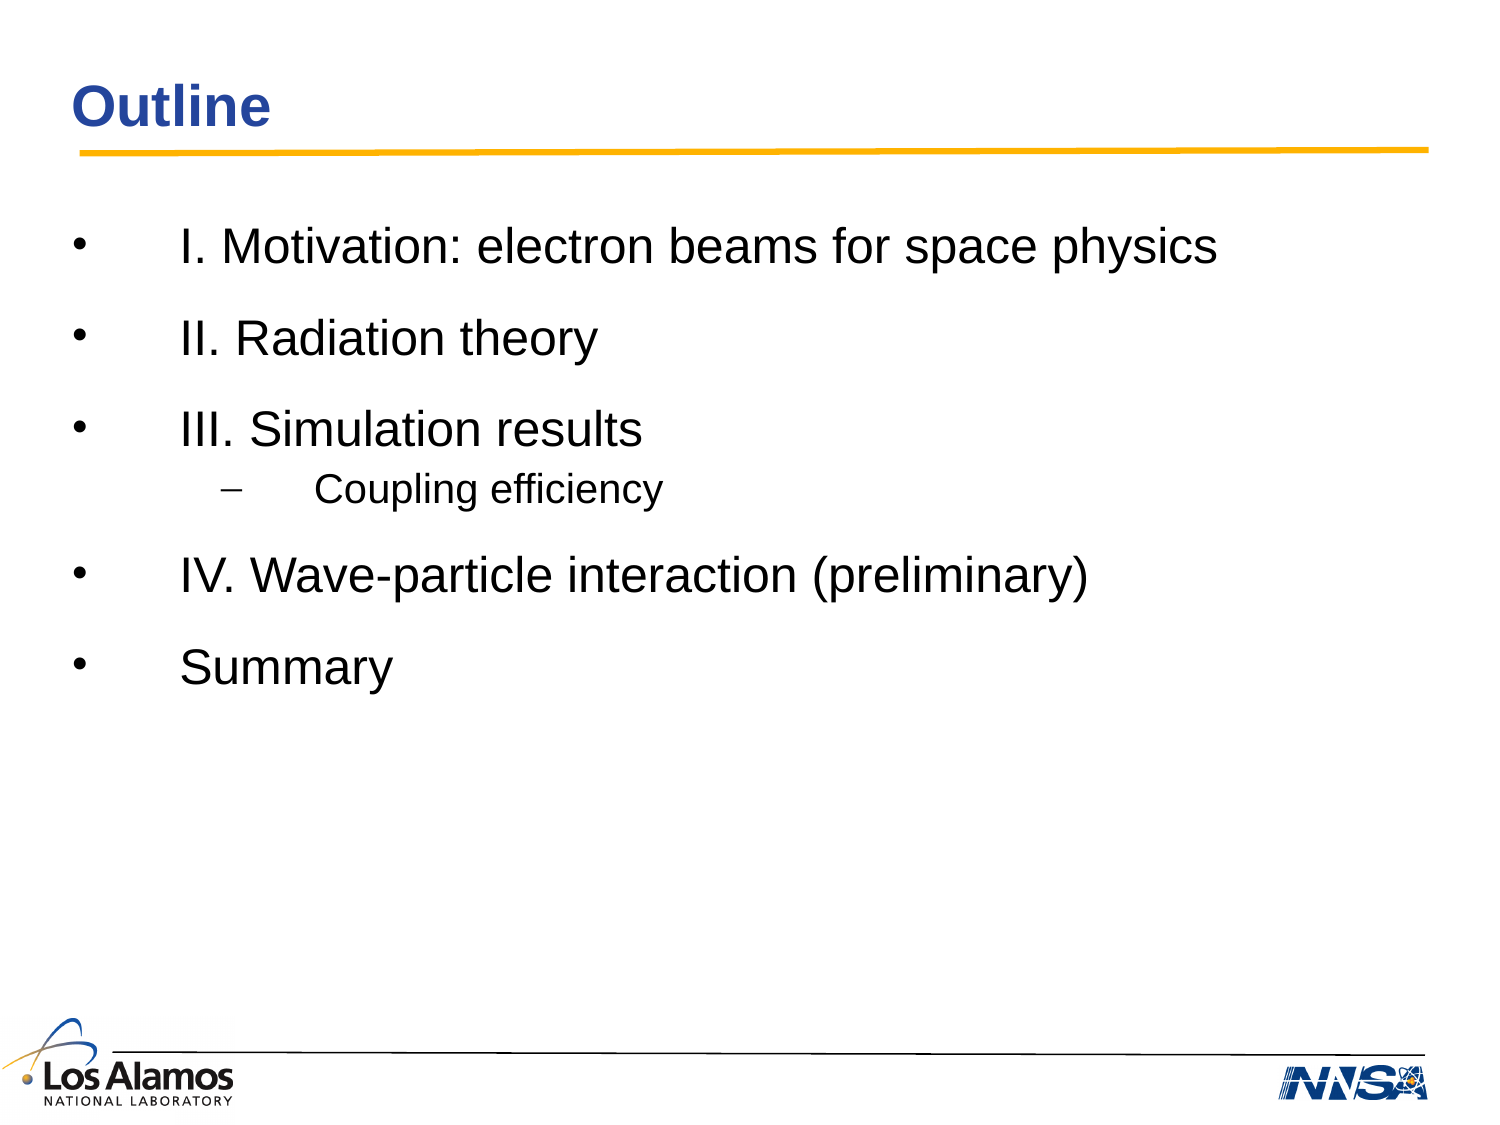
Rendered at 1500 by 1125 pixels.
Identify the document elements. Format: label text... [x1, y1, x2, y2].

list I. Motivation: electron beams for space physics II. Radiation theory III. Simulation results Coupling efficiency IV. Wave-particle interaction (preliminary) Summary [56, 206, 1423, 885]
picture [0, 1016, 235, 1125]
picture [1277, 1065, 1429, 1101]
title Outline [56, 35, 1423, 171]
